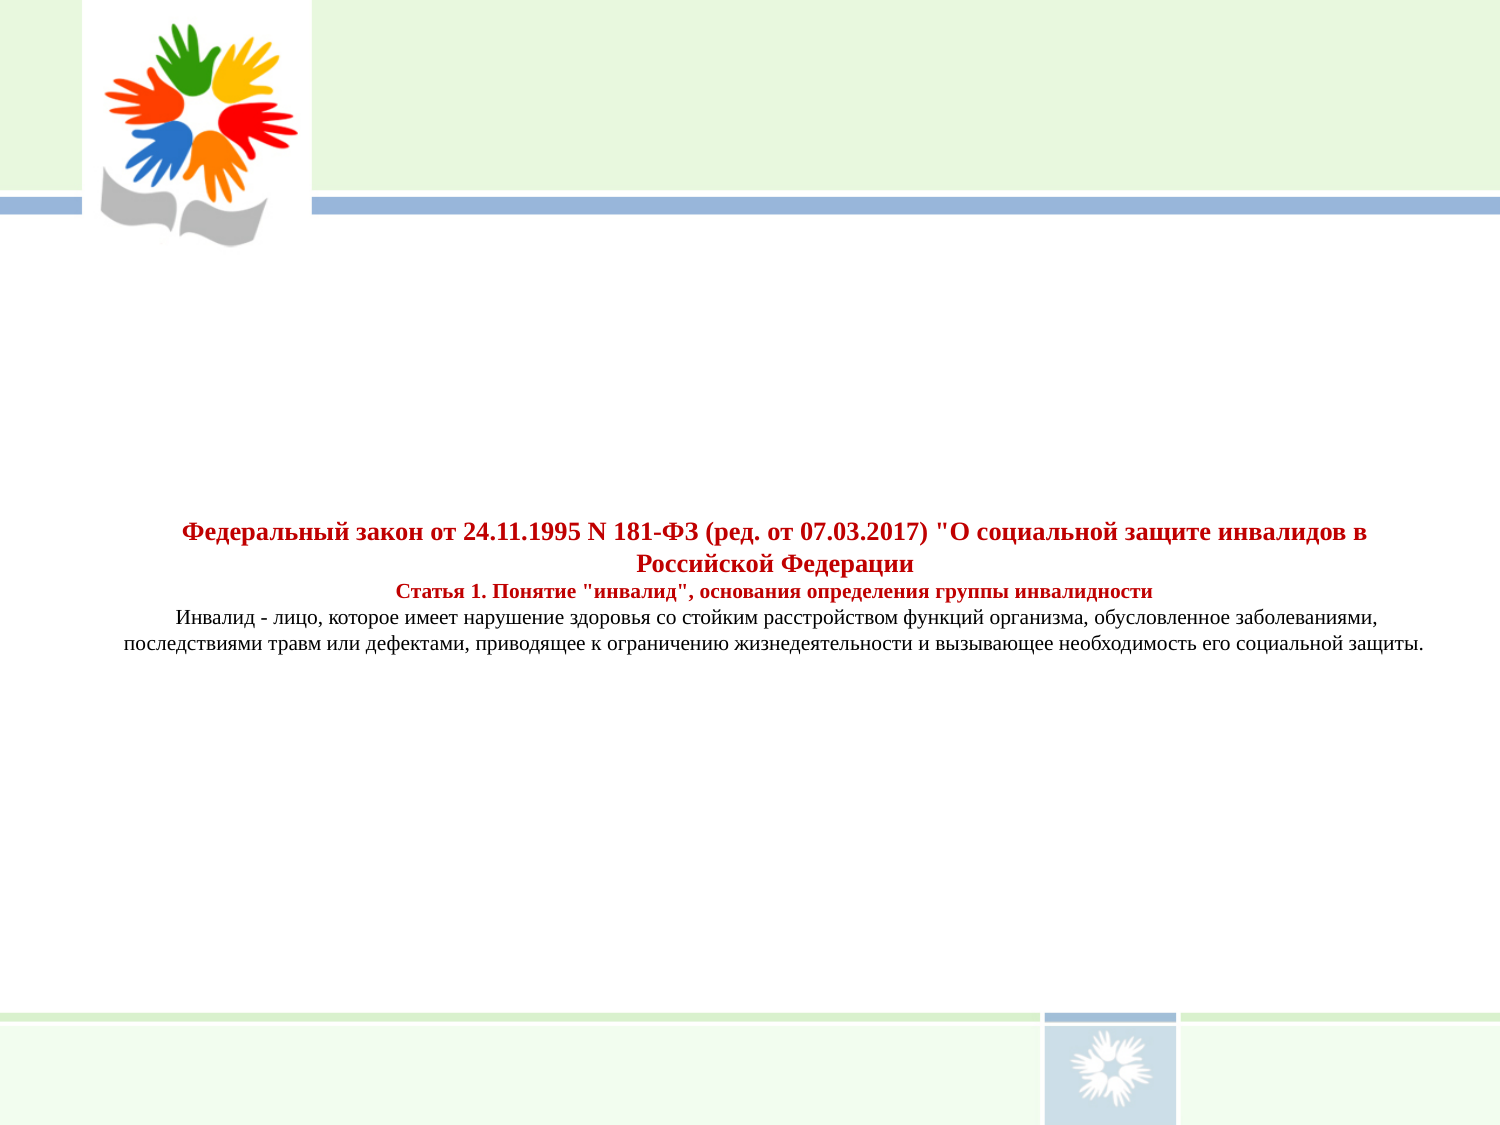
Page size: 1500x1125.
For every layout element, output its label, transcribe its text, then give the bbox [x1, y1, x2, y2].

title Федеральный закон от 24.11.1995 N 181-ФЗ (ред. от 07.03.2017) "О социальной защите инвалидов в Российской Федерации Статья 1. Понятие "инвалид", основания определения группы инвалидности Инвалид - лицо, которое имеет нарушение здоровья со стойким расстройством функций организма, обусловленное заболеваниями, последствиями травм или дефектами, приводящее к ограничению жизнедеятельности и вызывающее необходимость его социальной защиты. [100, 503, 1451, 691]
picture [0, 0, 1500, 1125]
